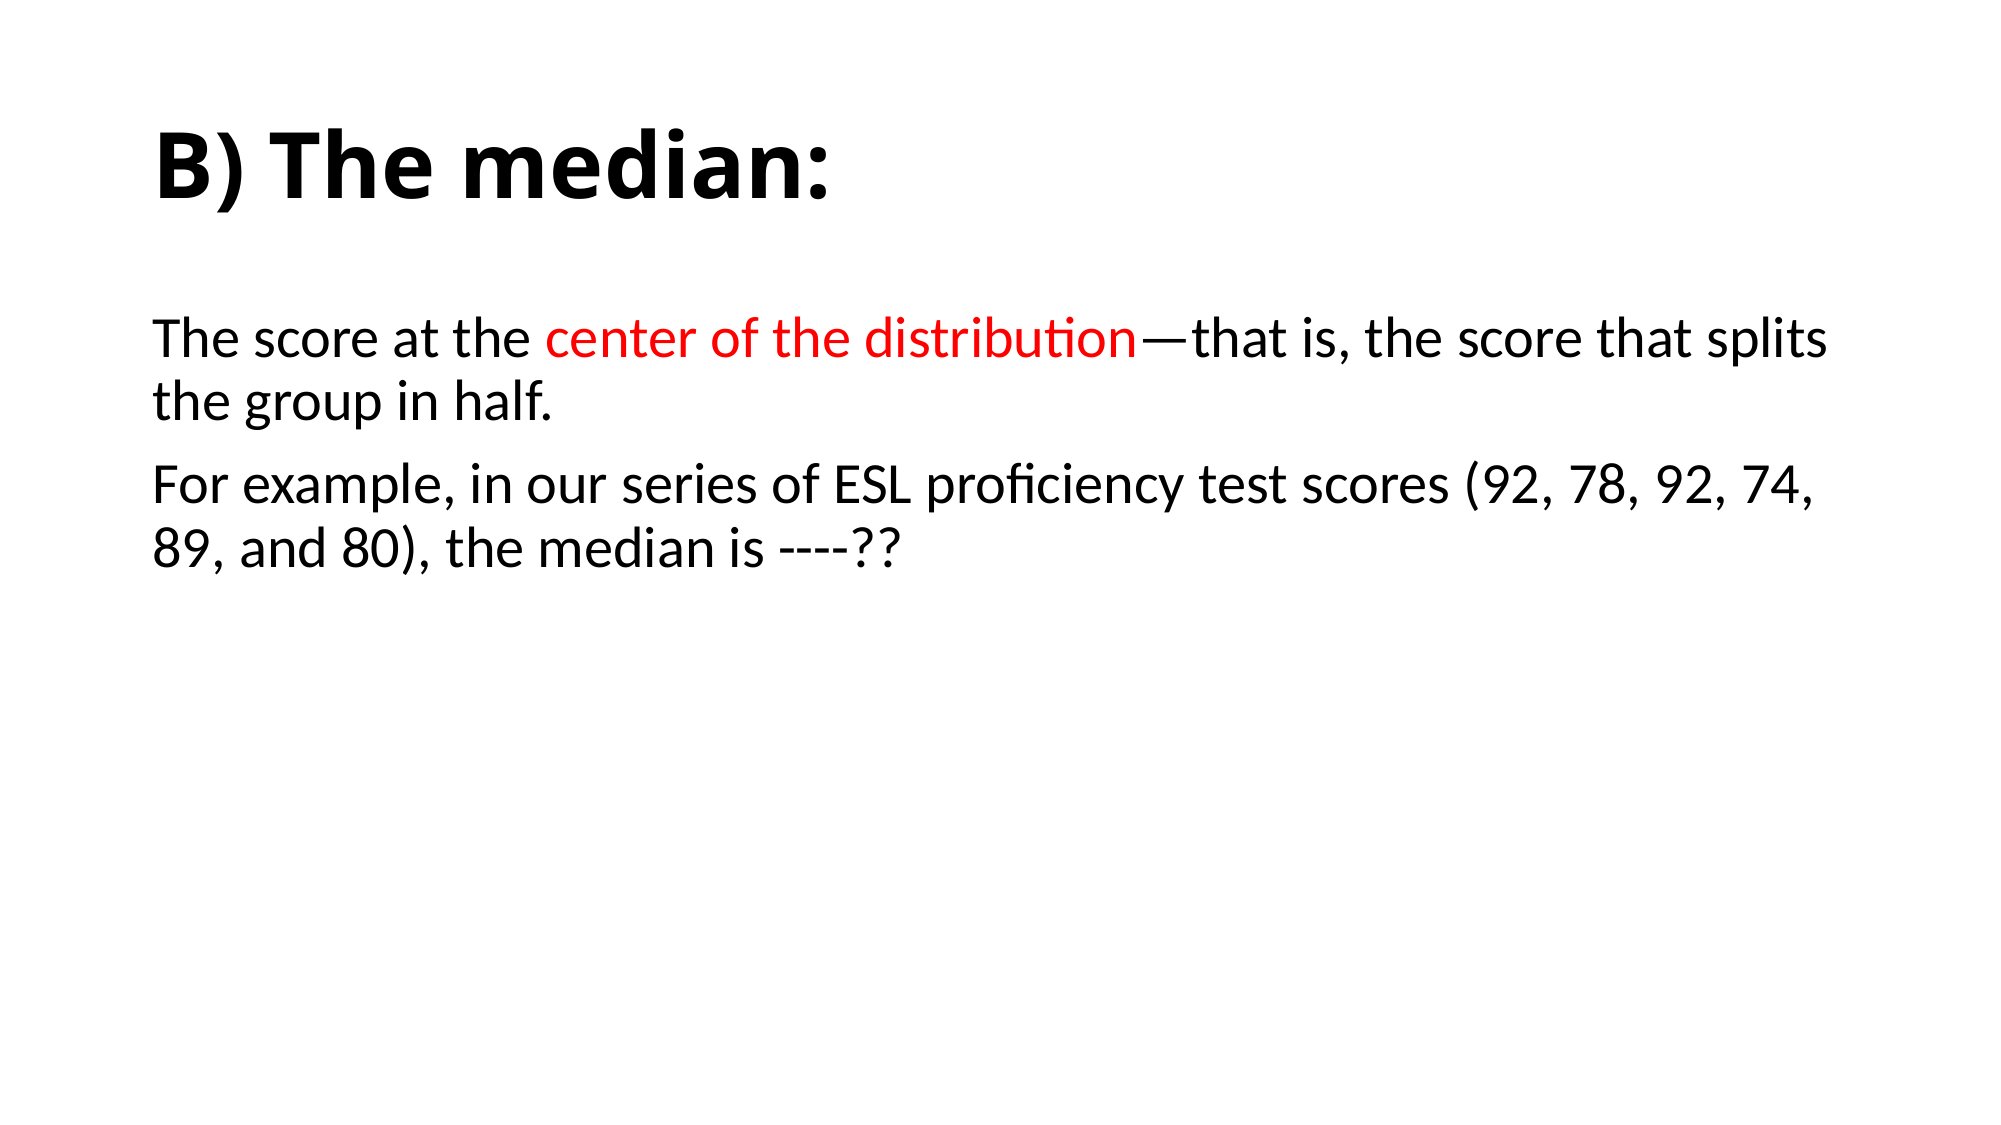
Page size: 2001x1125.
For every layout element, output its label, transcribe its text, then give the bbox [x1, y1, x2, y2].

title B) The median: [137, 59, 1863, 278]
list The score at the center of the distribution—that is, the score that splits the group in half. For example, in our series of ESL proficiency test scores (92, 78, 92, 74, 89, and 80), the median is ----?? [137, 299, 1863, 1014]
